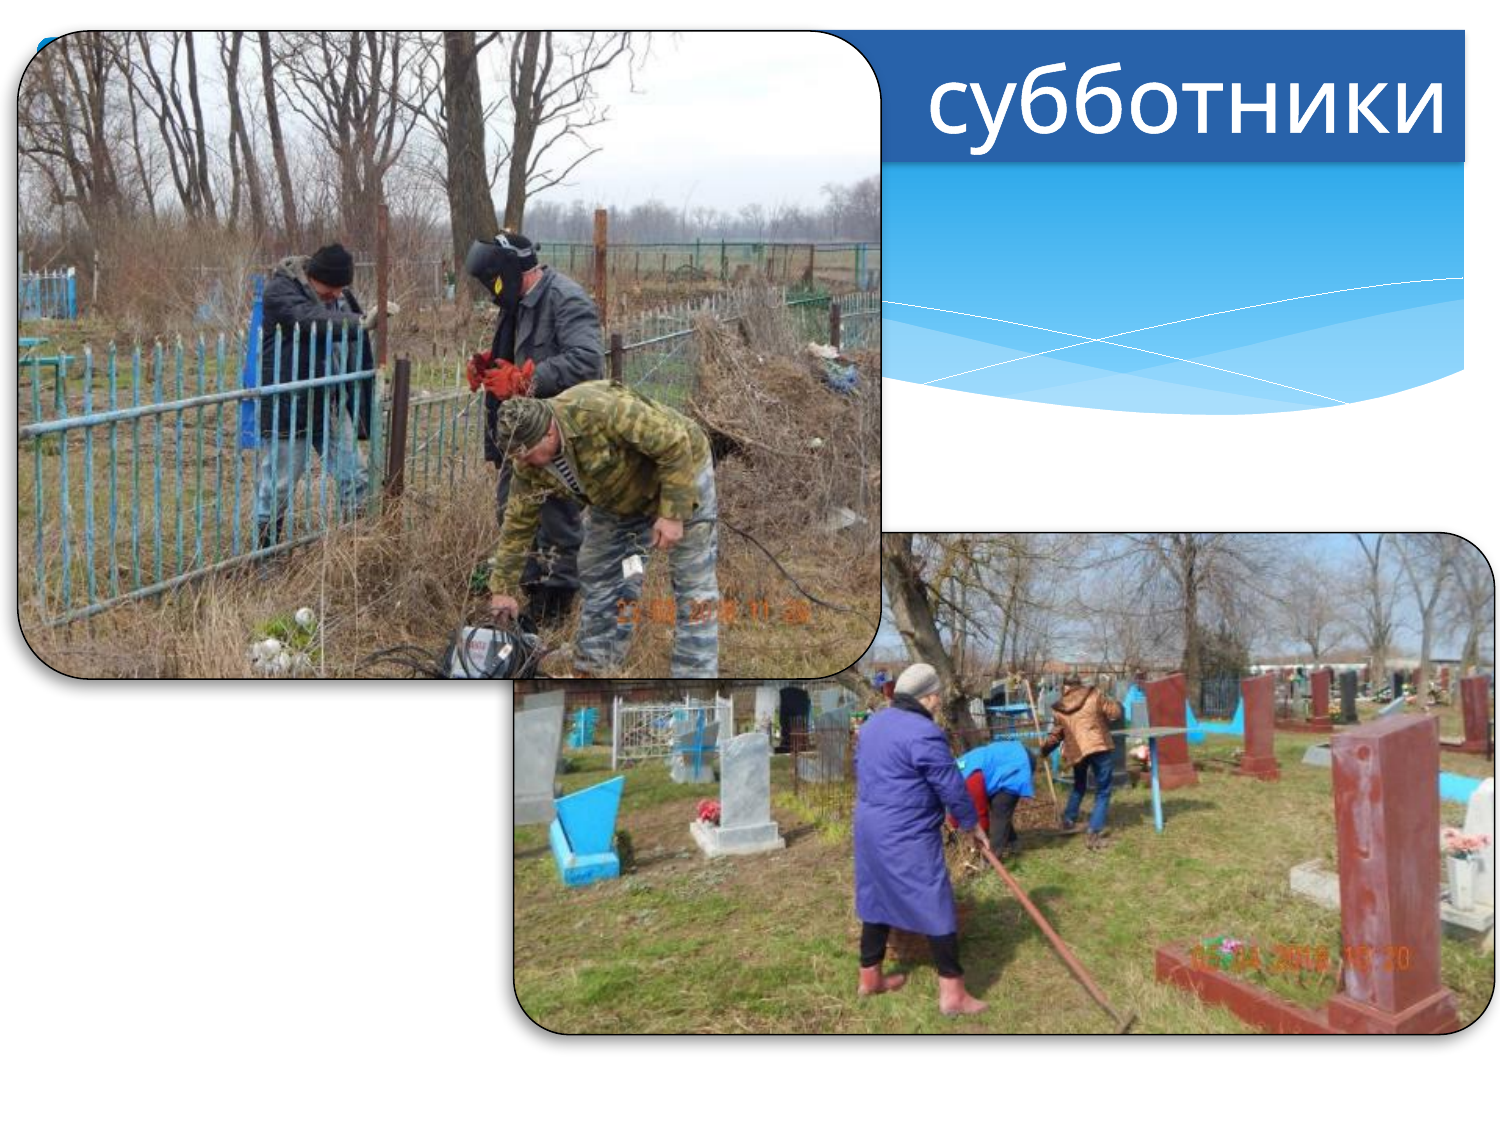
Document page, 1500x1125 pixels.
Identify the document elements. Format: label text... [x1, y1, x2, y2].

title субботники [881, 29, 1465, 162]
picture [17, 30, 1495, 1035]
